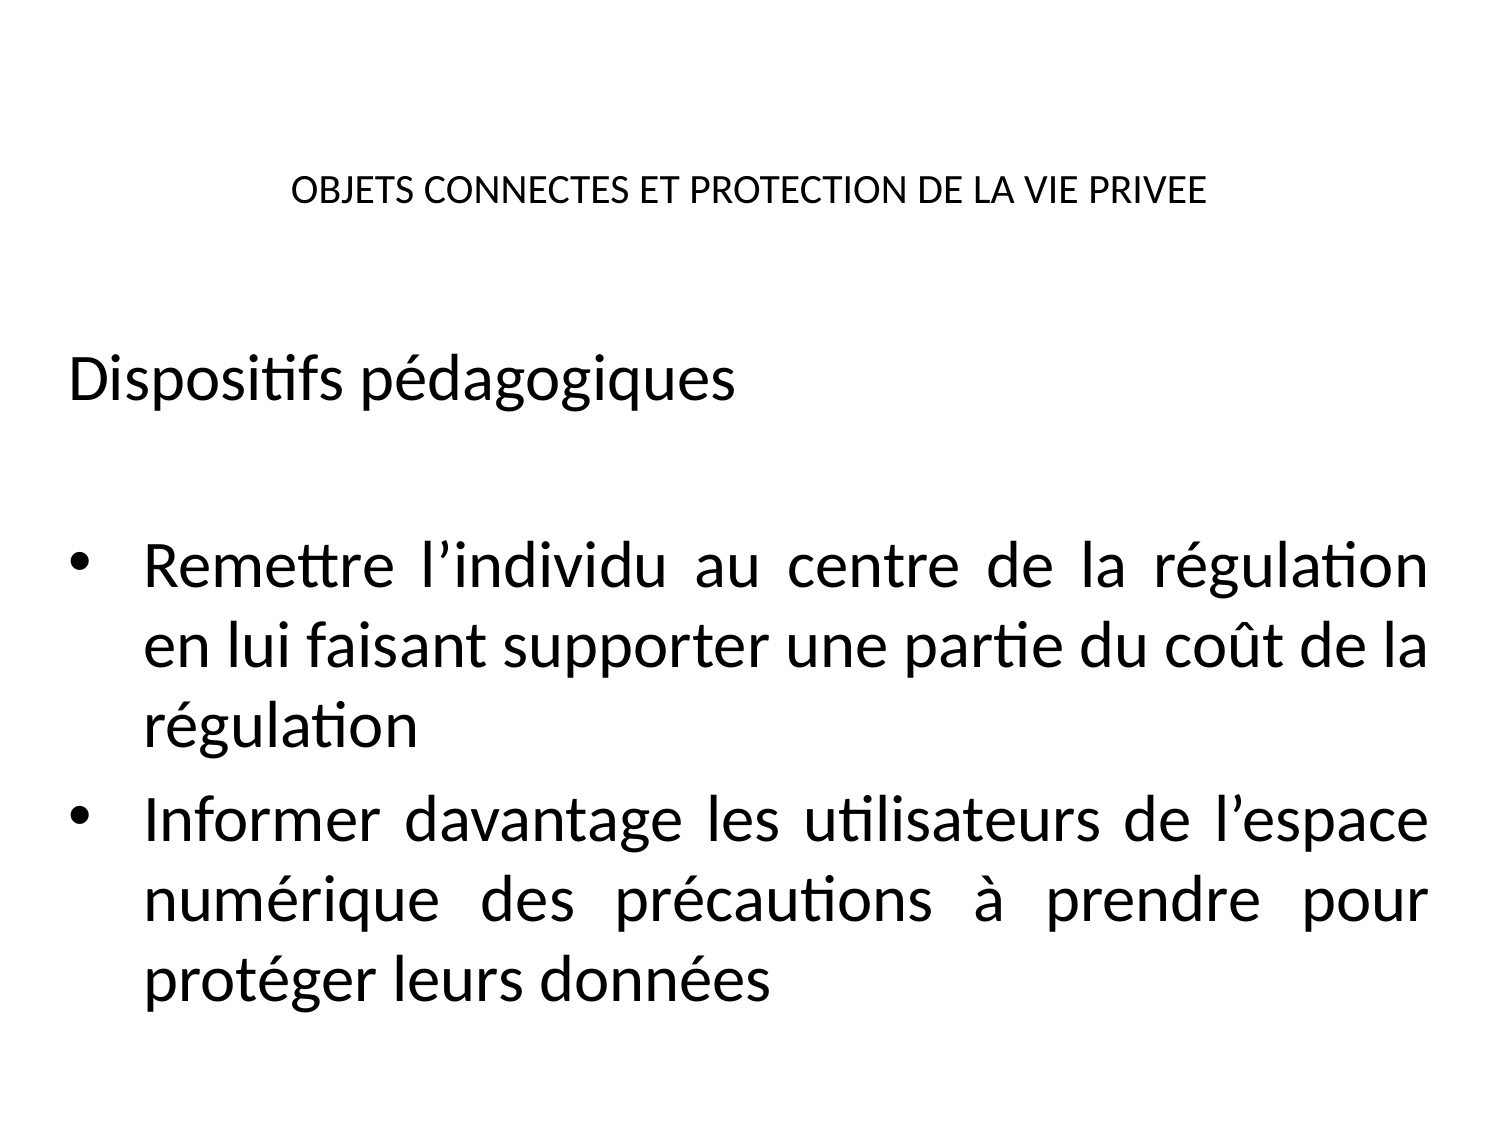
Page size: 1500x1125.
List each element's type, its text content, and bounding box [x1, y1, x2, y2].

subtitle Dispositifs pédagogiques Remettre l’individu au centre de la régulation en lui faisant supporter une partie du coût de la régulation Informer davantage les utilisateurs de l’espace numérique des précautions à prendre pour protéger leurs données [53, 326, 1446, 1094]
title OBJETS CONNECTES ET PROTECTION DE LA VIE PRIVEE [112, 66, 1388, 308]
